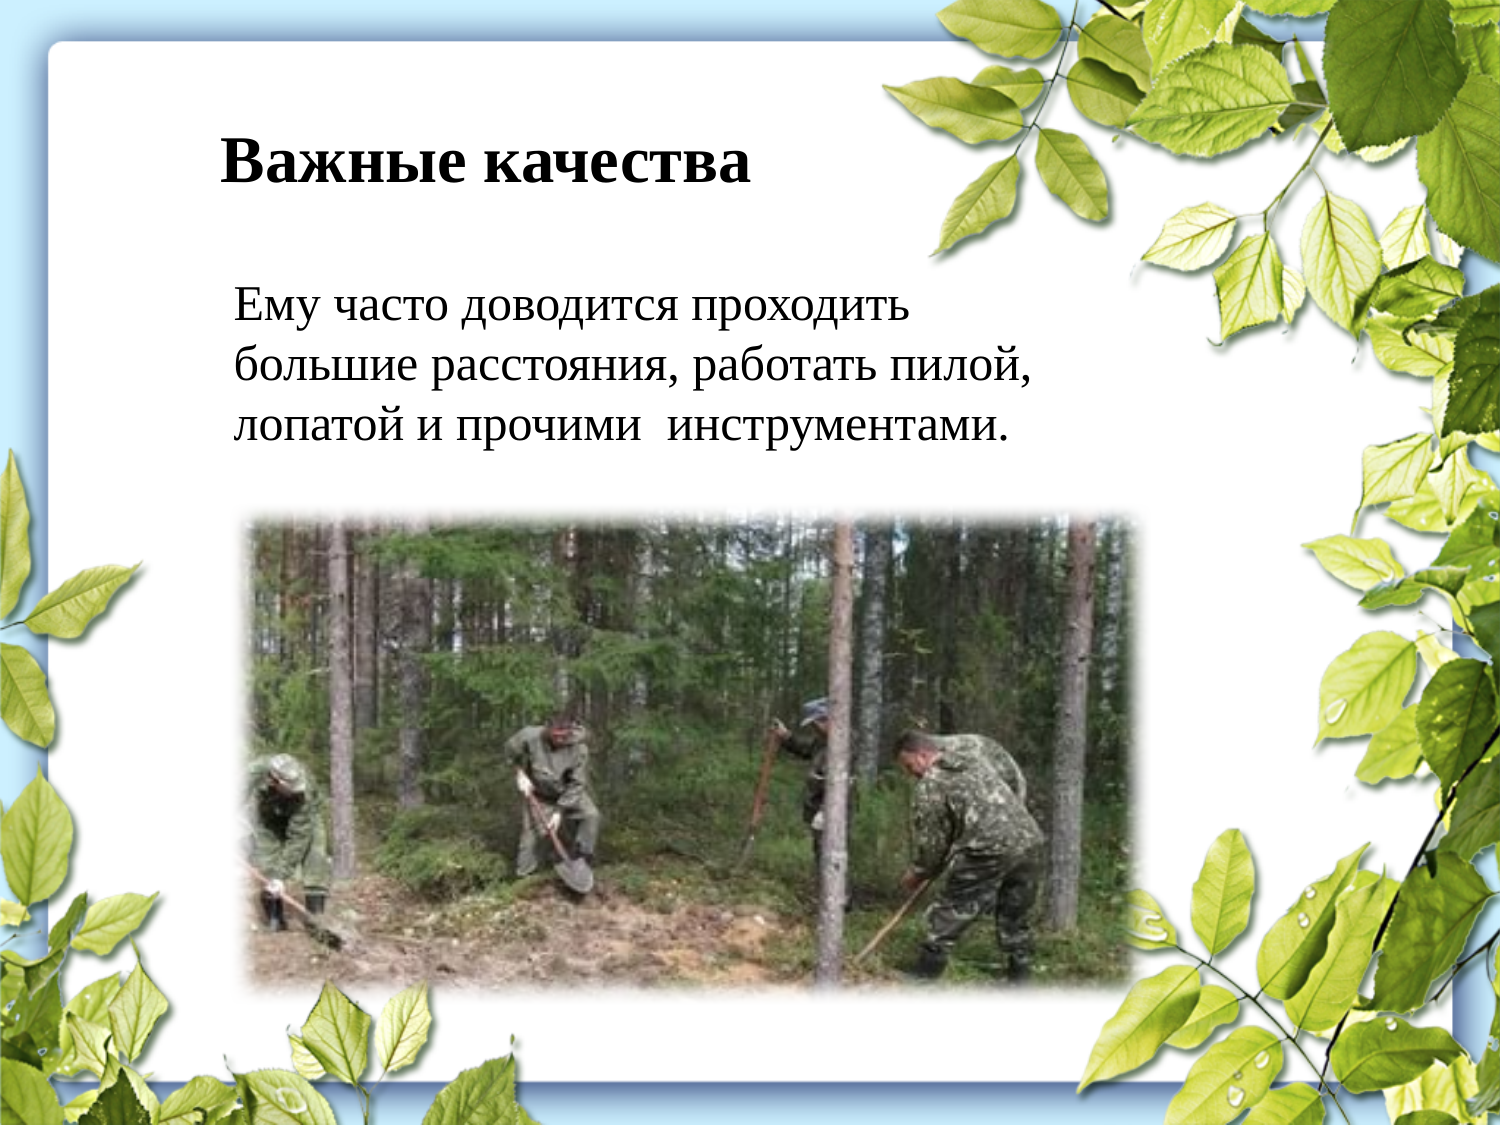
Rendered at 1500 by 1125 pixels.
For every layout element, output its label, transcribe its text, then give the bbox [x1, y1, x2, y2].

list Ему часто доводится проходить большие расстояния, работать пилой, лопатой и прочими инструментами. [218, 262, 1093, 1006]
picture [0, 0, 1500, 1125]
title Важные качества [74, 77, 916, 233]
